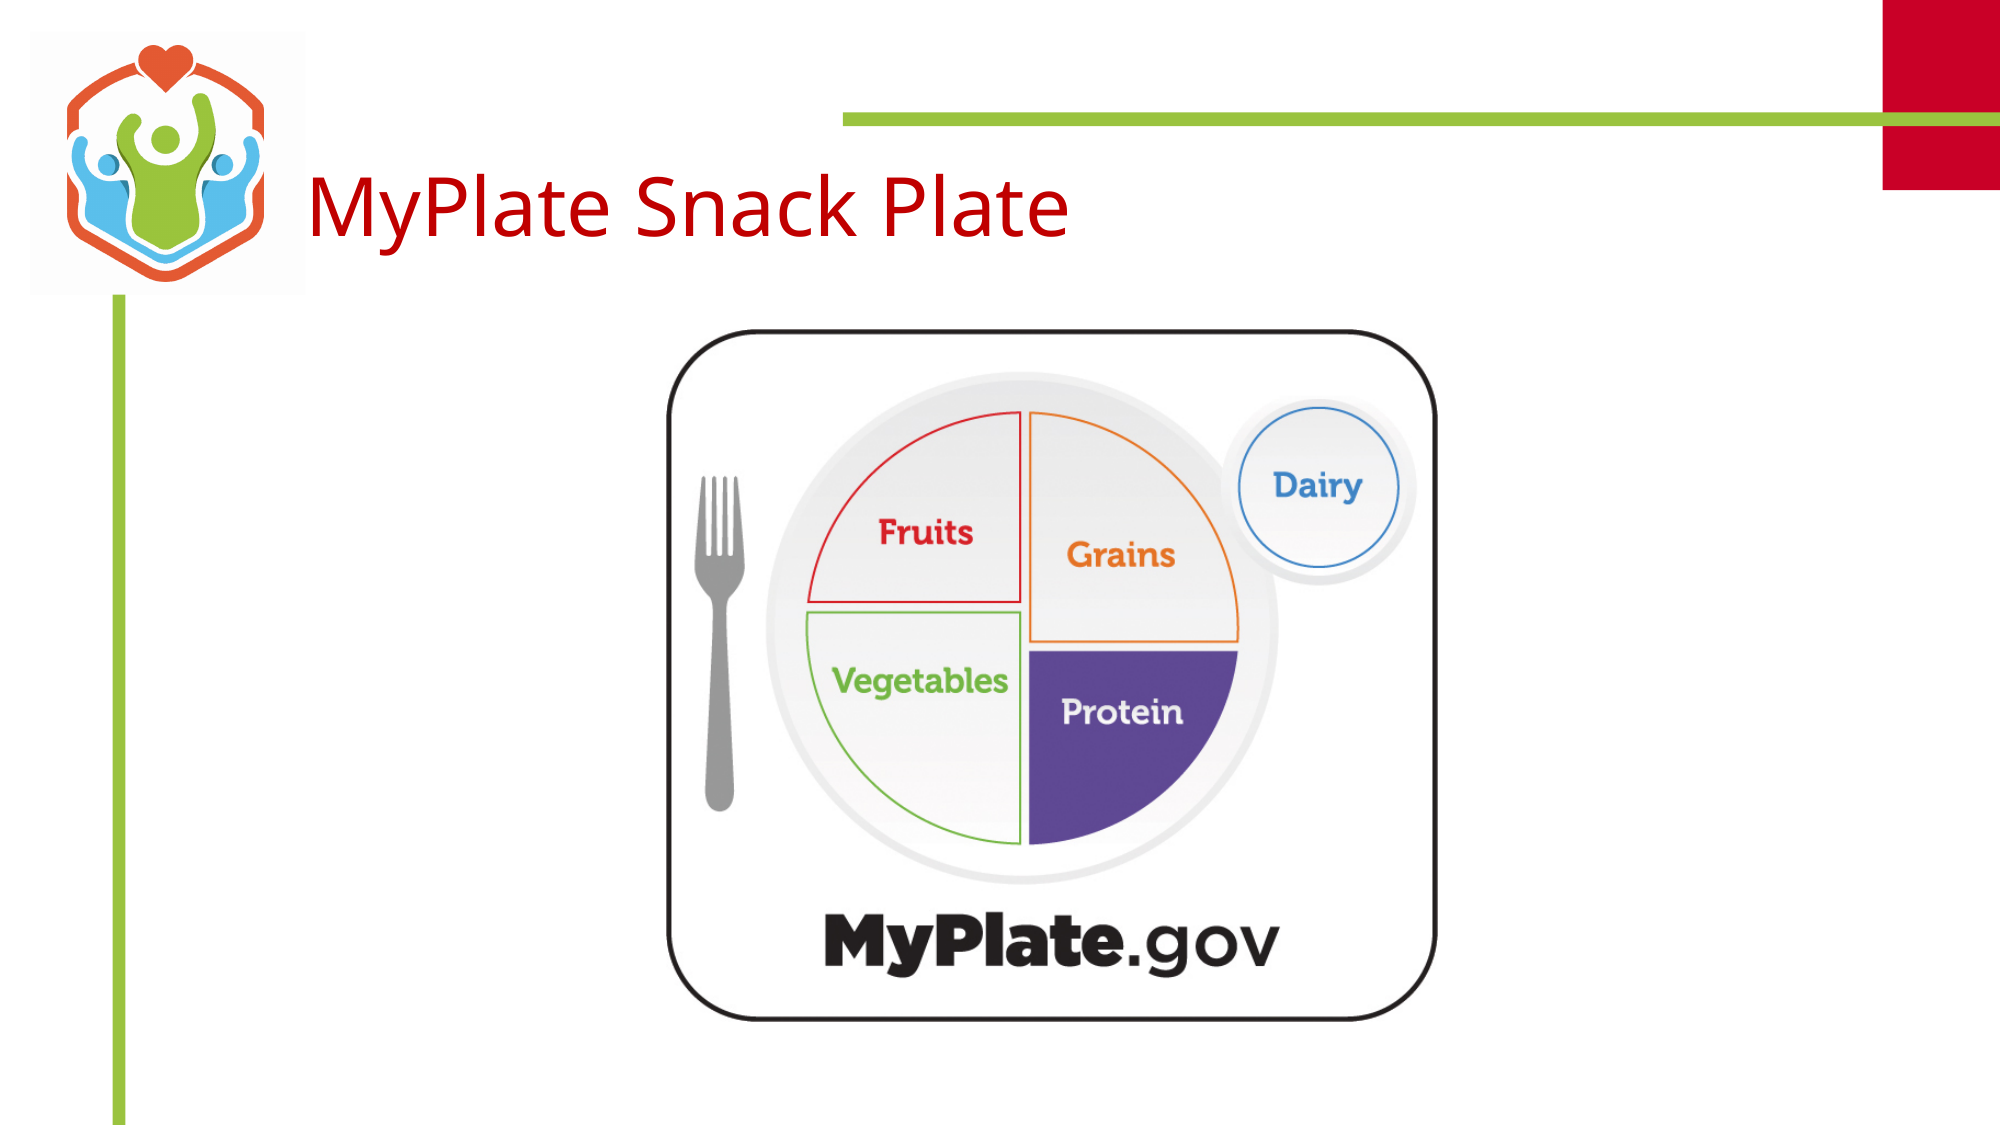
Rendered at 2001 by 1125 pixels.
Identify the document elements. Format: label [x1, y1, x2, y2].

text_box [842, 112, 2000, 127]
text_box [1882, 127, 2000, 191]
text_box [1882, 0, 2000, 112]
picture [666, 329, 1438, 1022]
text_box [112, 295, 126, 1125]
text_box [305, 138, 1925, 361]
text_box [30, 31, 306, 295]
